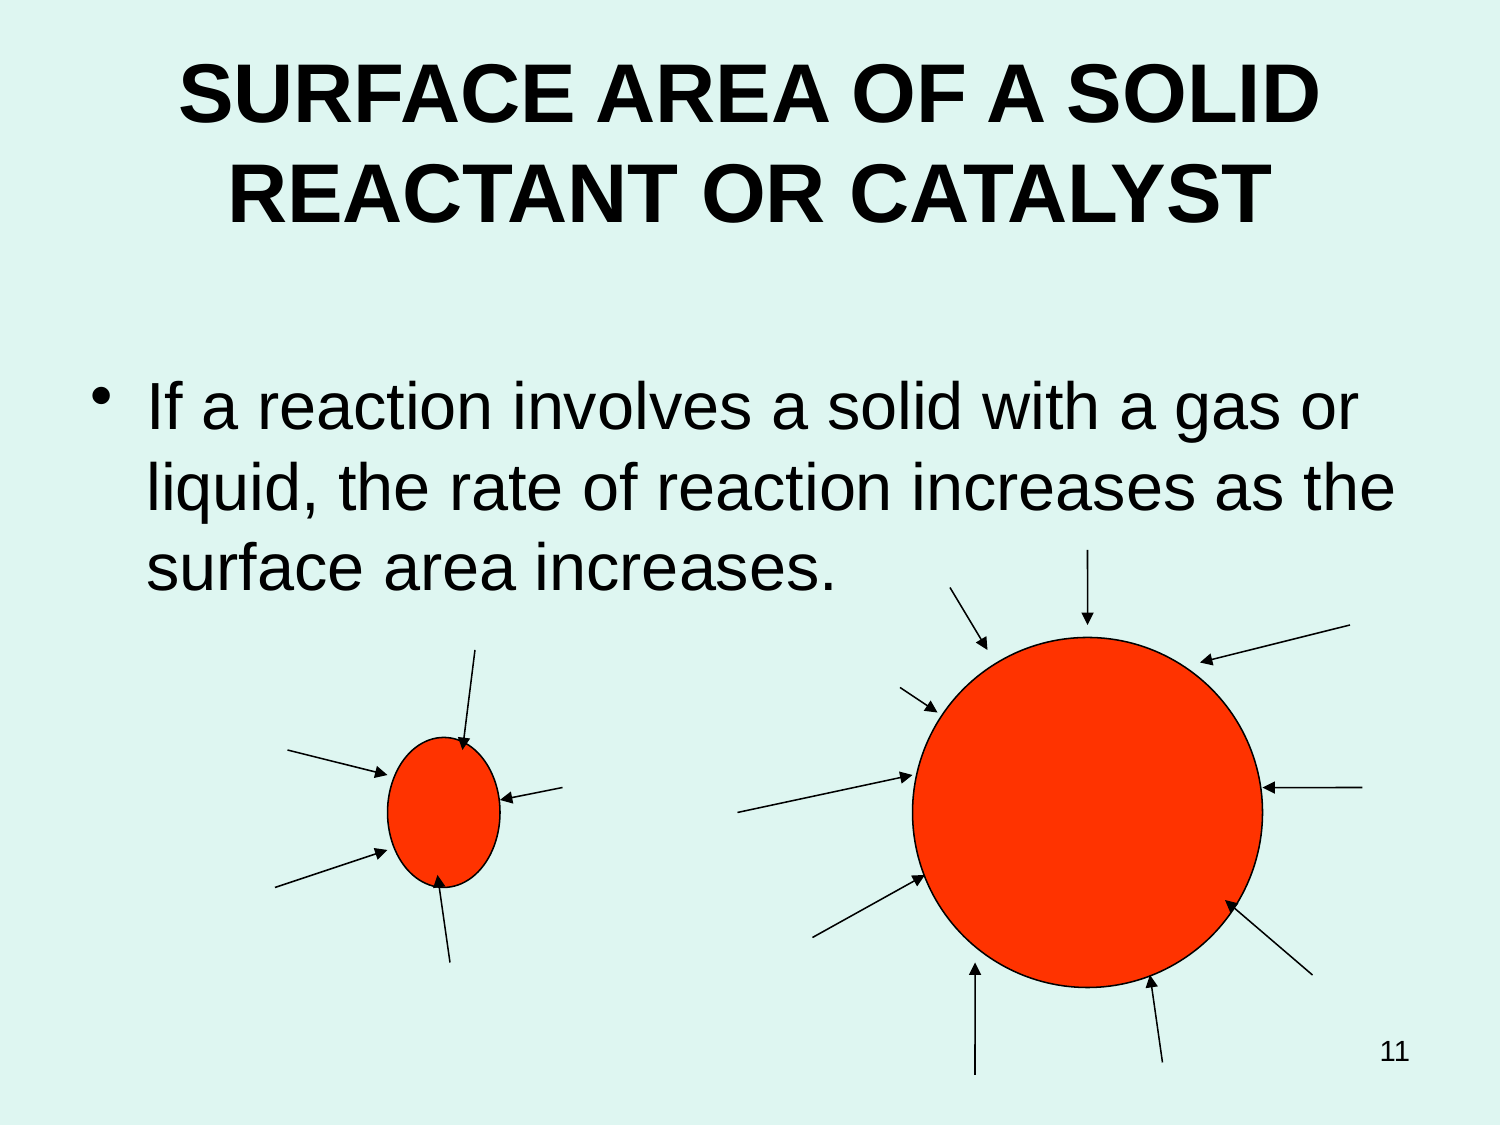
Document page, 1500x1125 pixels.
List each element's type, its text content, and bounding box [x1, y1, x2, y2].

text_box [433, 874, 451, 963]
text_box [1081, 549, 1094, 625]
text_box [1224, 900, 1313, 976]
text_box [274, 848, 388, 888]
text_box [457, 649, 476, 751]
text_box [737, 771, 913, 813]
text_box [387, 737, 501, 888]
text_box [1200, 624, 1351, 666]
text_box [912, 637, 1263, 988]
text_box [499, 787, 563, 804]
slide_number 11 [1074, 1024, 1425, 1103]
text_box [949, 587, 988, 650]
text_box [1262, 781, 1363, 794]
text_box [968, 962, 982, 1075]
list If a reaction involves a solid with a gas or liquid, the rate of reaction increases as the surface area increases. [75, 262, 1425, 1005]
text_box [812, 874, 925, 938]
text_box [287, 749, 388, 778]
text_box [1145, 975, 1163, 1063]
title SURFACE AREA OF A SOLID REACTANT OR CATALYST [75, 45, 1425, 233]
text_box [899, 687, 938, 713]
